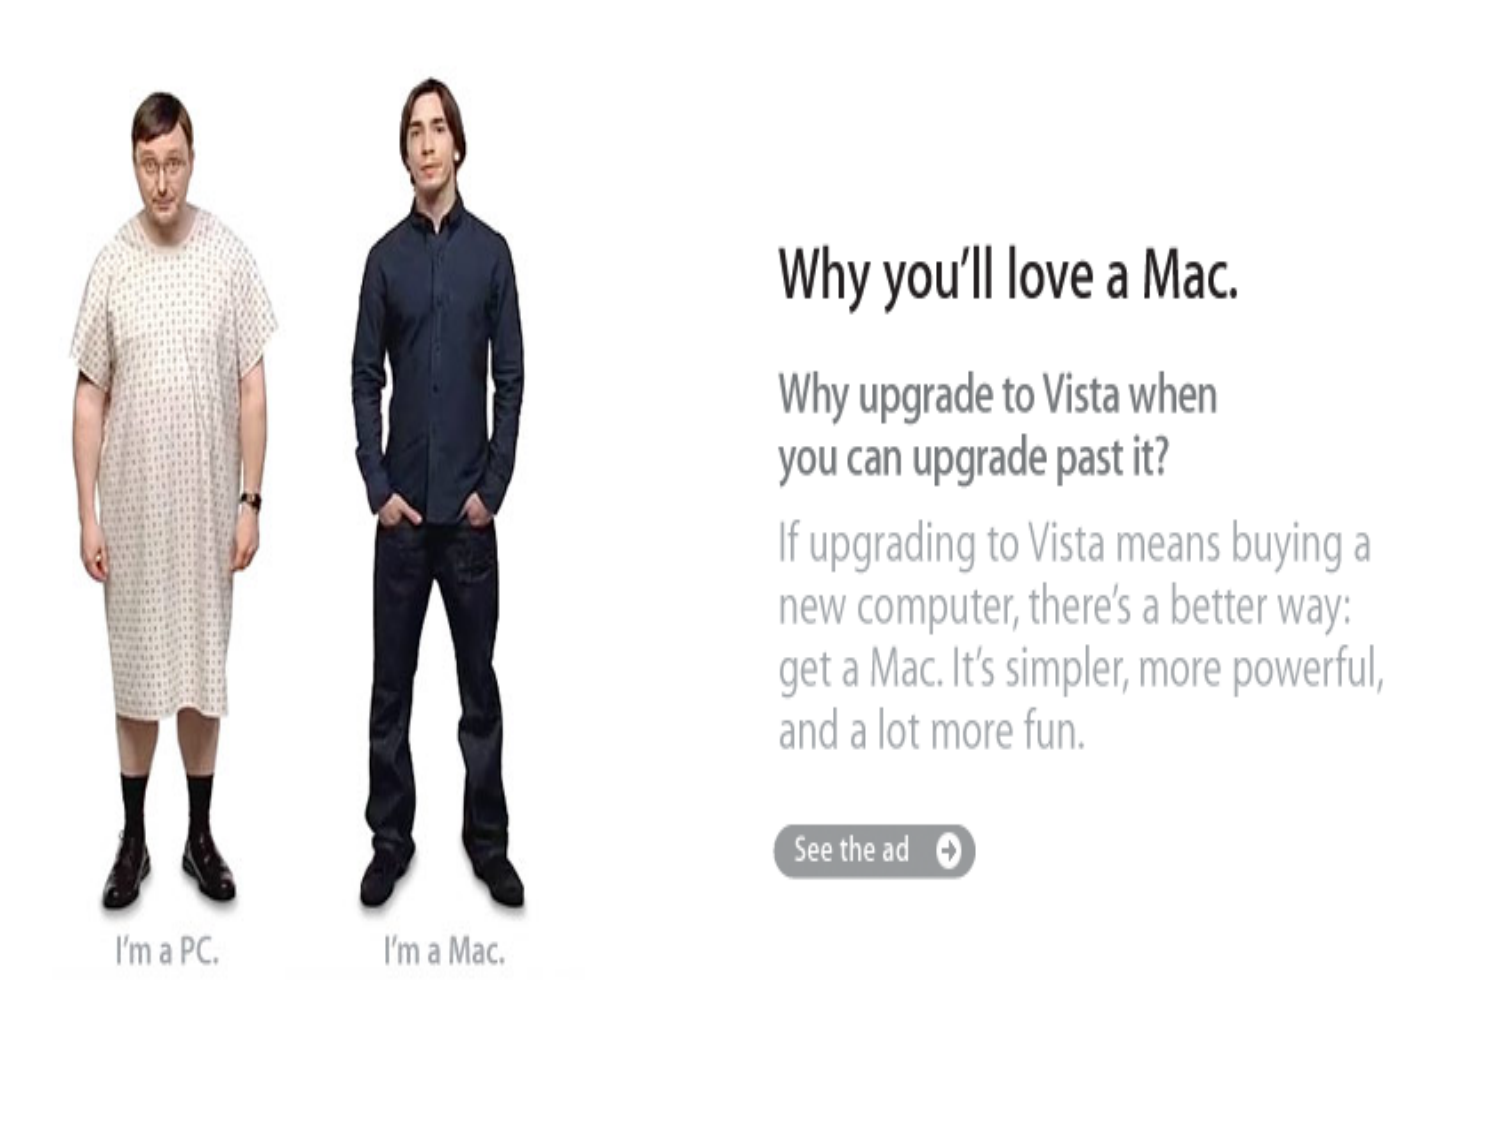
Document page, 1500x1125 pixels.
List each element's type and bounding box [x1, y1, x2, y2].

picture [49, 62, 1438, 1013]
